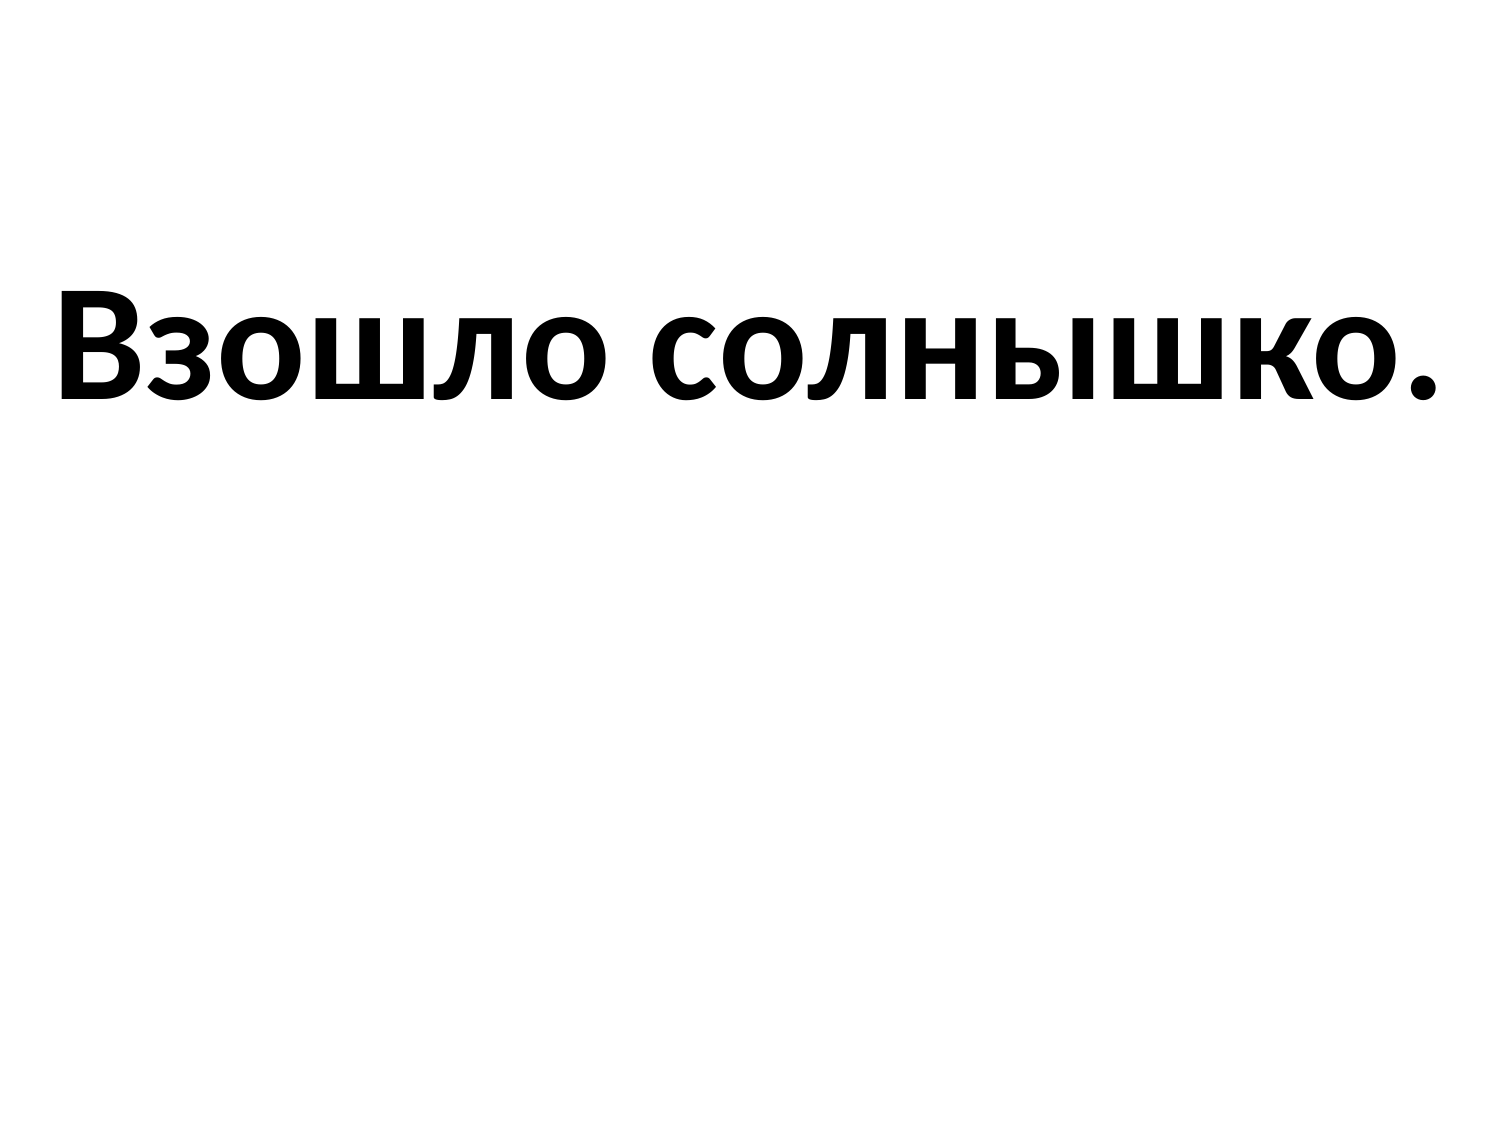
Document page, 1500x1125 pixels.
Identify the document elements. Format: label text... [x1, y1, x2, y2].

title Взошло солнышко. [0, 45, 1500, 622]
